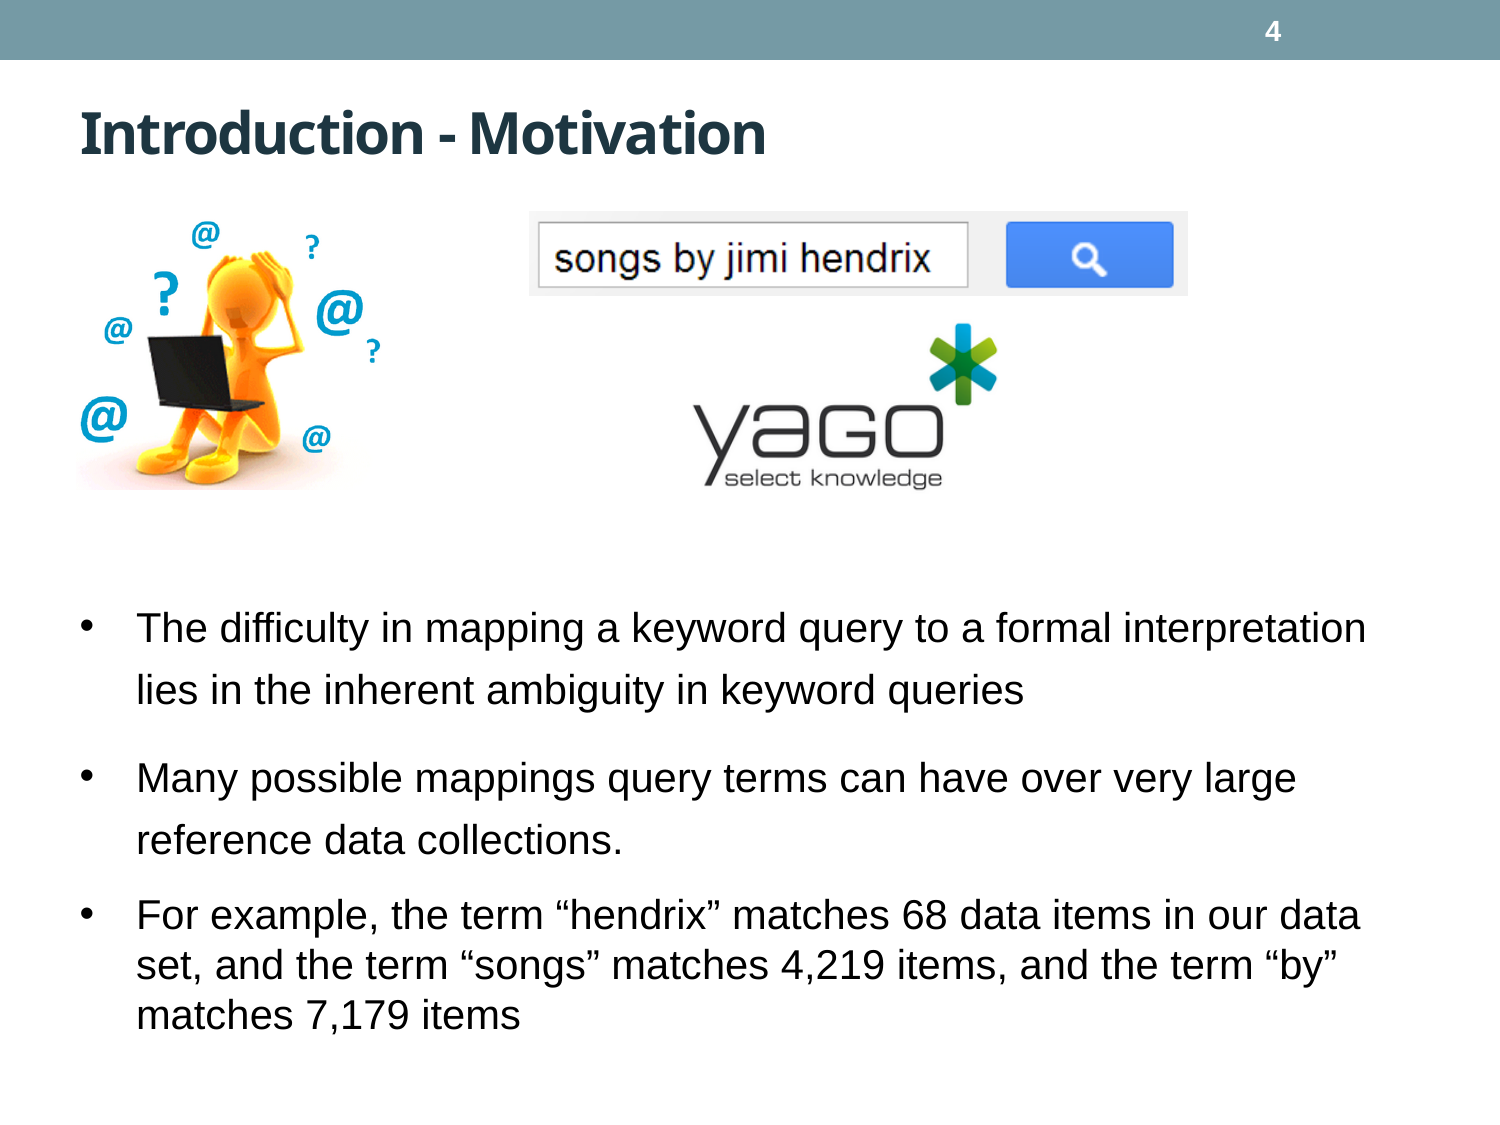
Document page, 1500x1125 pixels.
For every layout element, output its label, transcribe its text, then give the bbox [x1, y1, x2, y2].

picture [528, 210, 1188, 296]
picture [76, 206, 385, 491]
picture [678, 314, 1011, 504]
text_box The difficulty in mapping a keyword query to a formal interpretation lies in the inherent ambiguity in keyword queries Many possible mappings query terms can have over very large reference data collections. For example, the term “hendrix” matches 68 data items in our data set, and the term “songs” matches 4,219 items, and the term “by” matches 7,179 items [64, 580, 1400, 1046]
slide_number 4 [1250, 3, 1425, 57]
title Introduction - Motivation [64, 78, 1415, 185]
